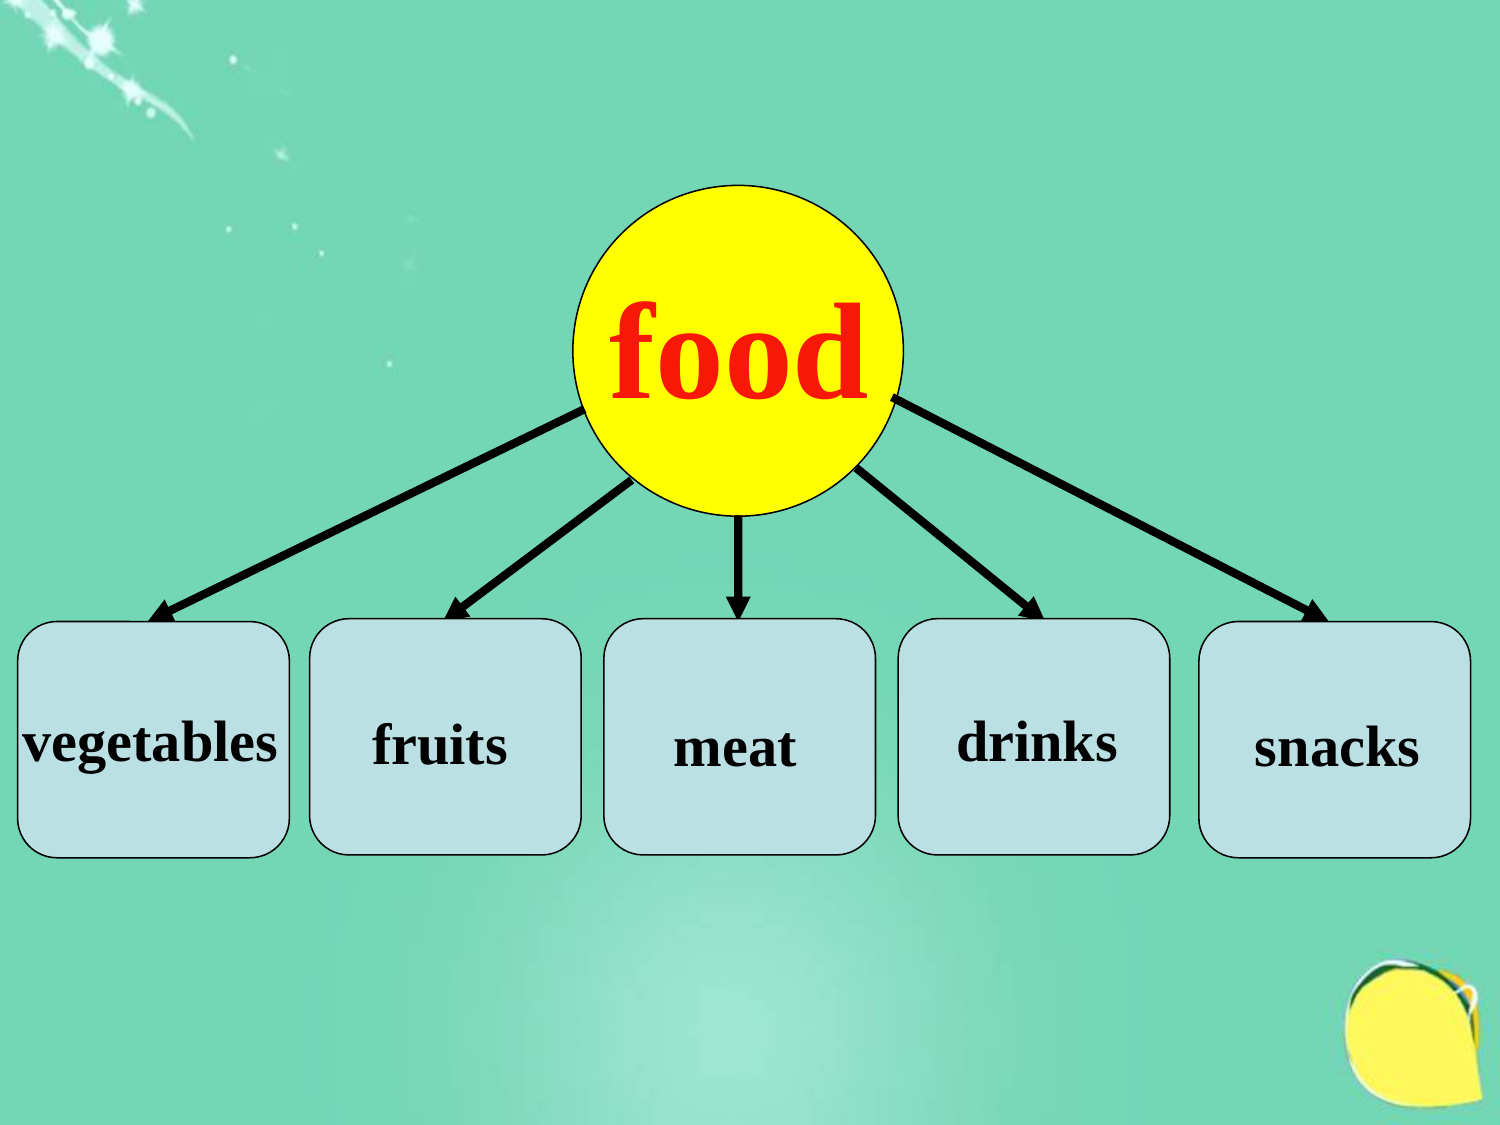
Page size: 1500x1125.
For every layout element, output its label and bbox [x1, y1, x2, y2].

picture [0, 0, 1500, 1125]
text_box [445, 524, 574, 617]
text_box [732, 525, 745, 617]
text_box [309, 618, 582, 856]
text_box [7, 621, 294, 858]
text_box [1198, 621, 1471, 858]
text_box [603, 618, 876, 856]
text_box [149, 417, 567, 619]
text_box [572, 185, 904, 517]
text_box [908, 405, 1327, 619]
text_box [897, 618, 1170, 856]
text_box [908, 509, 1044, 617]
